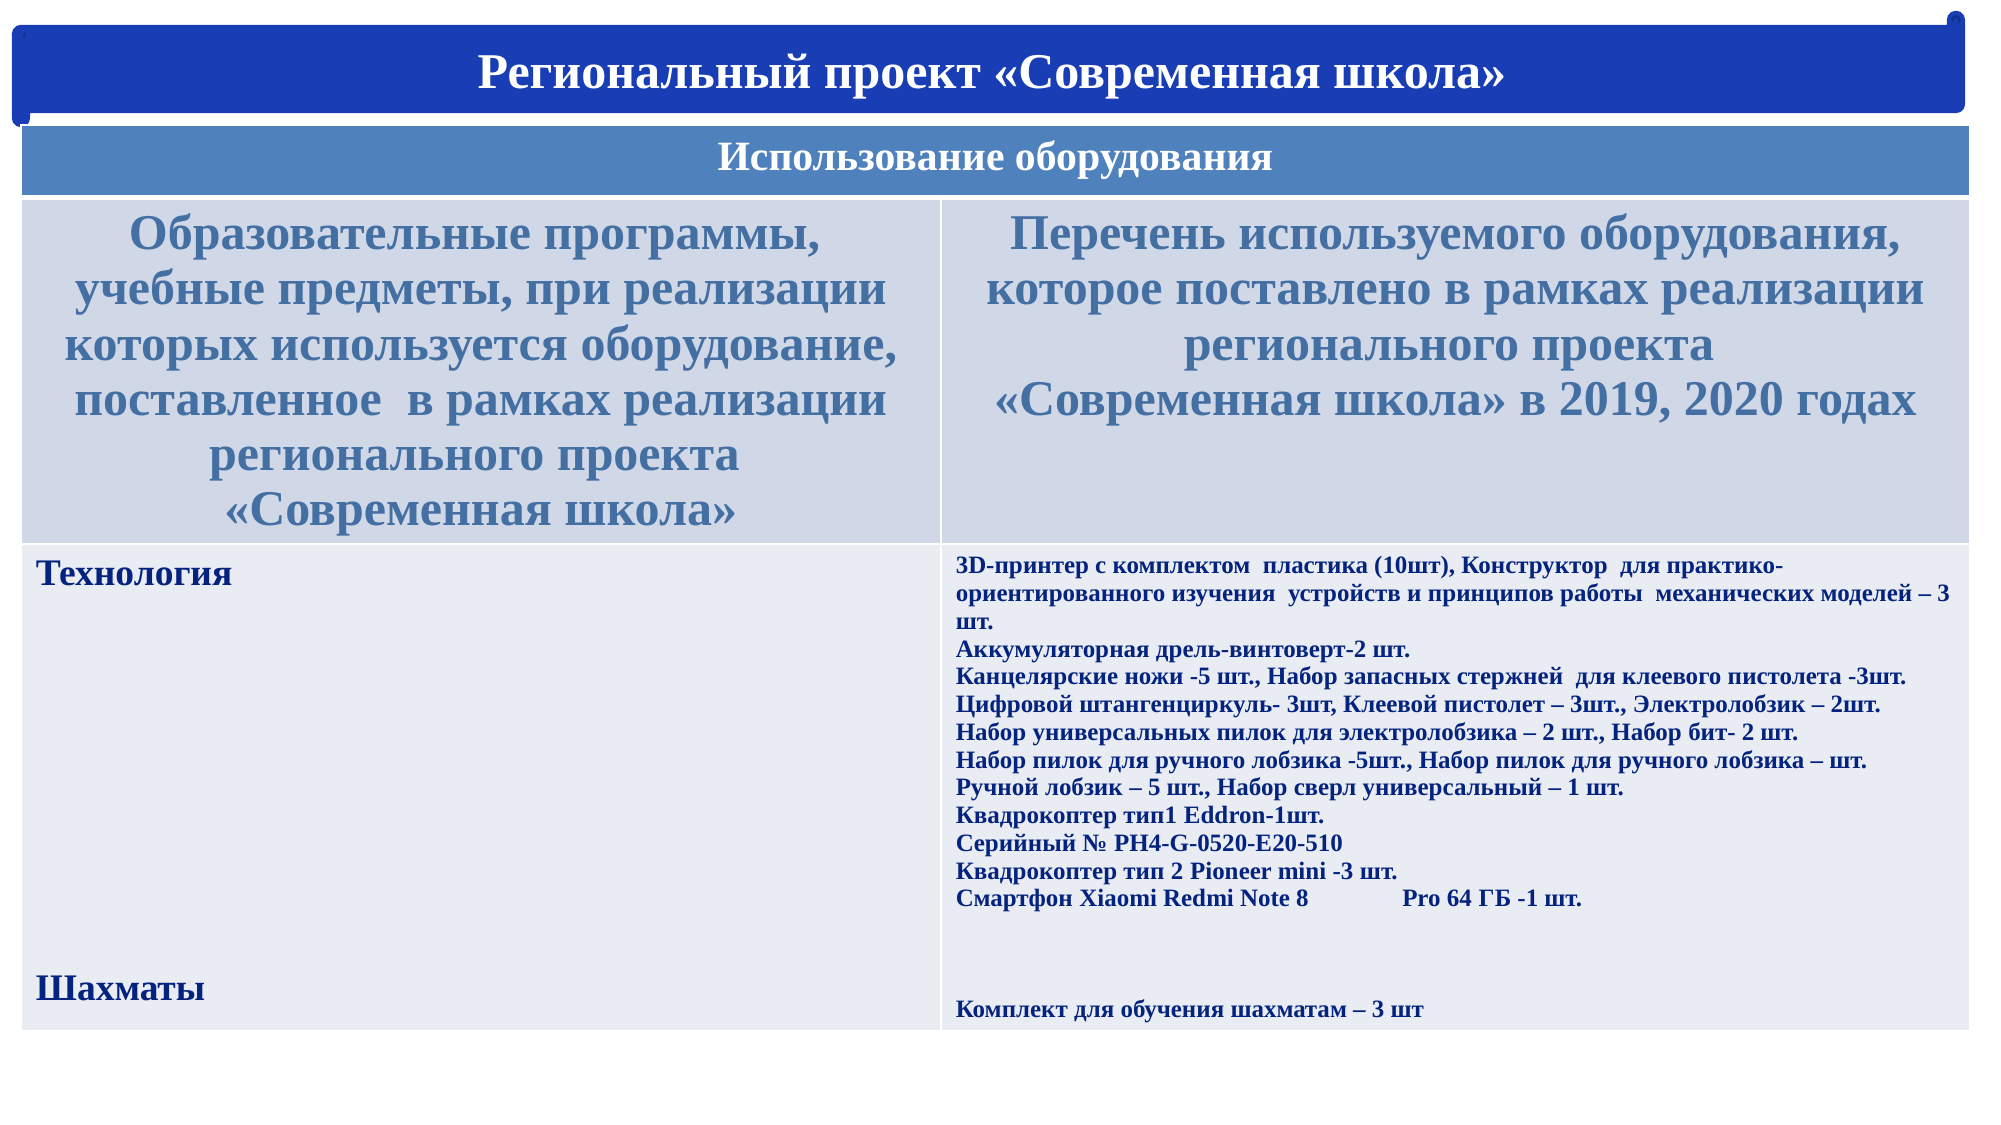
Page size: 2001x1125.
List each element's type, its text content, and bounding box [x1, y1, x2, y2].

table_cell 3D-принтер с комплектом пластика (10шт), Конструктор для практико-ориентированного изучения устройств и принципов работы механических моделей – 3 шт. Аккумуляторная дрель-винтоверт-2 шт. Канцелярские ножи -5 шт., Набор запасных стержней для клеевого пистолета -3шт. Цифровой штангенциркуль- 3шт, Клеевой пистолет – 3шт., Электролобзик – 2шт. Набор универсальных пилок для электролобзика – 2 шт., Набор бит- 2 шт. Набор пилок для ручного лобзика -5шт., Набор пилок для ручного лобзика – шт. Ручной лобзик – 5 шт., Набор сверл универсальный – 1 шт. Квадрокоптер тип1 Eddron-1шт. Серийный № PH4-G-0520-E20-510 Квадрокоптер тип 2 Pioneer mini -3 шт. Смартфон Xiaomi Redmi Note 8 Pro 64 ГБ -1 шт. Комплект для обучения шахматам – 3 шт [942, 545, 1969, 1030]
text_box Региональный проект «Современная школа» [11, 10, 1966, 128]
table_cell Технология Шахматы [22, 545, 940, 1030]
table_cell Образовательные программы, учебные предметы, при реализации которых используется оборудование, поставленное в рамках реализации регионального проекта «Современная школа» [22, 200, 940, 543]
table_header Использование оборудования [22, 126, 1969, 195]
table_cell Перечень используемого оборудования, которое поставлено в рамках реализации регионального проекта «Современная школа» в 2019, 2020 годах [942, 200, 1969, 543]
text_box [1971, 326, 1975, 799]
